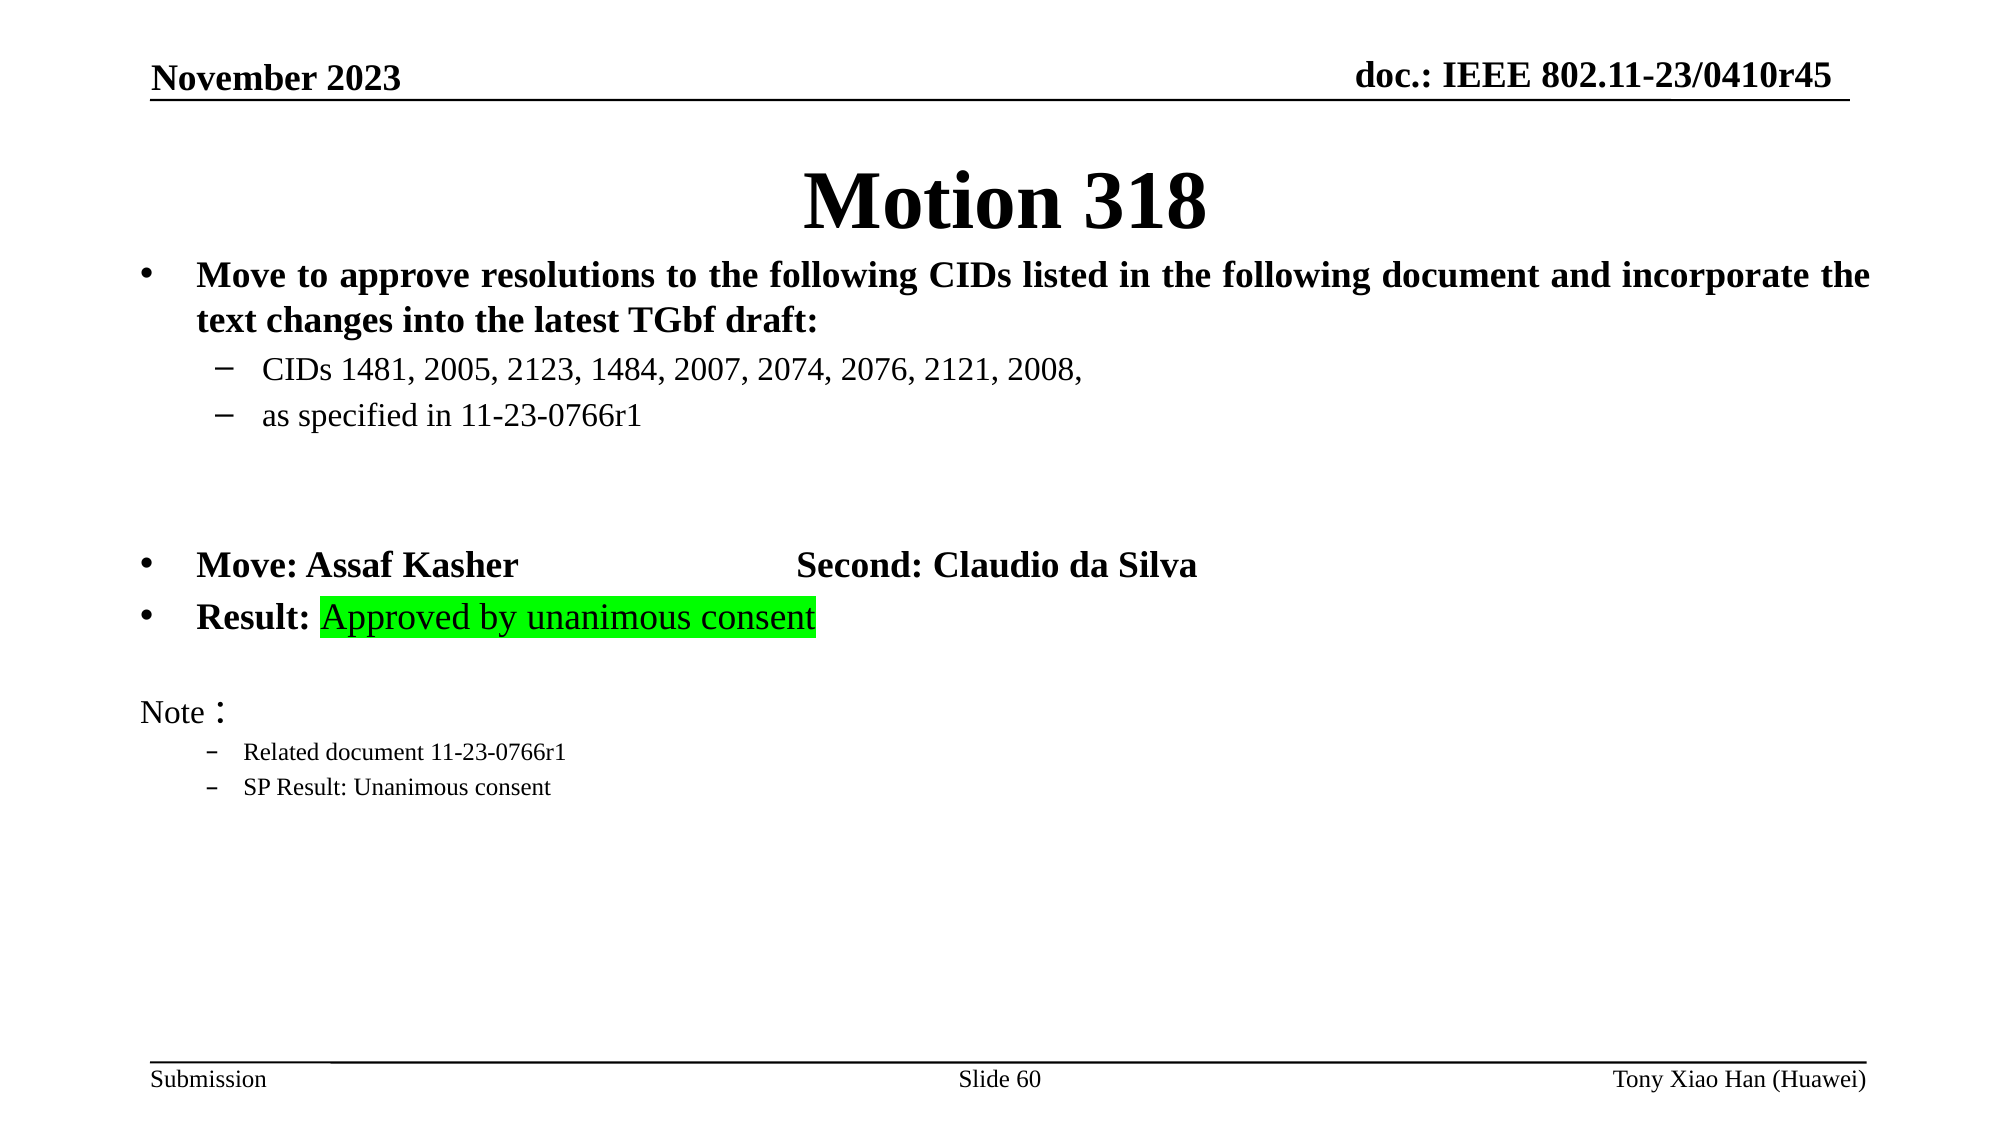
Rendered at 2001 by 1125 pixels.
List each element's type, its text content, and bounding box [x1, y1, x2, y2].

text_box Move to approve resolutions to the following CIDs listed in the following document and incorporate the text changes into the latest TGbf draft: CIDs 1481, 2005, 2123, 1484, 2007, 2074, 2076, 2121, 2008, as specified in 11-23-0766r1 Move: Assaf Kasher Second: Claudio da Silva Result: Approved by unanimous consent Note： Related document 11-23-0766r1 SP Result: Unanimous consent [125, 212, 1888, 900]
text_box Motion 318 [368, 137, 1644, 212]
